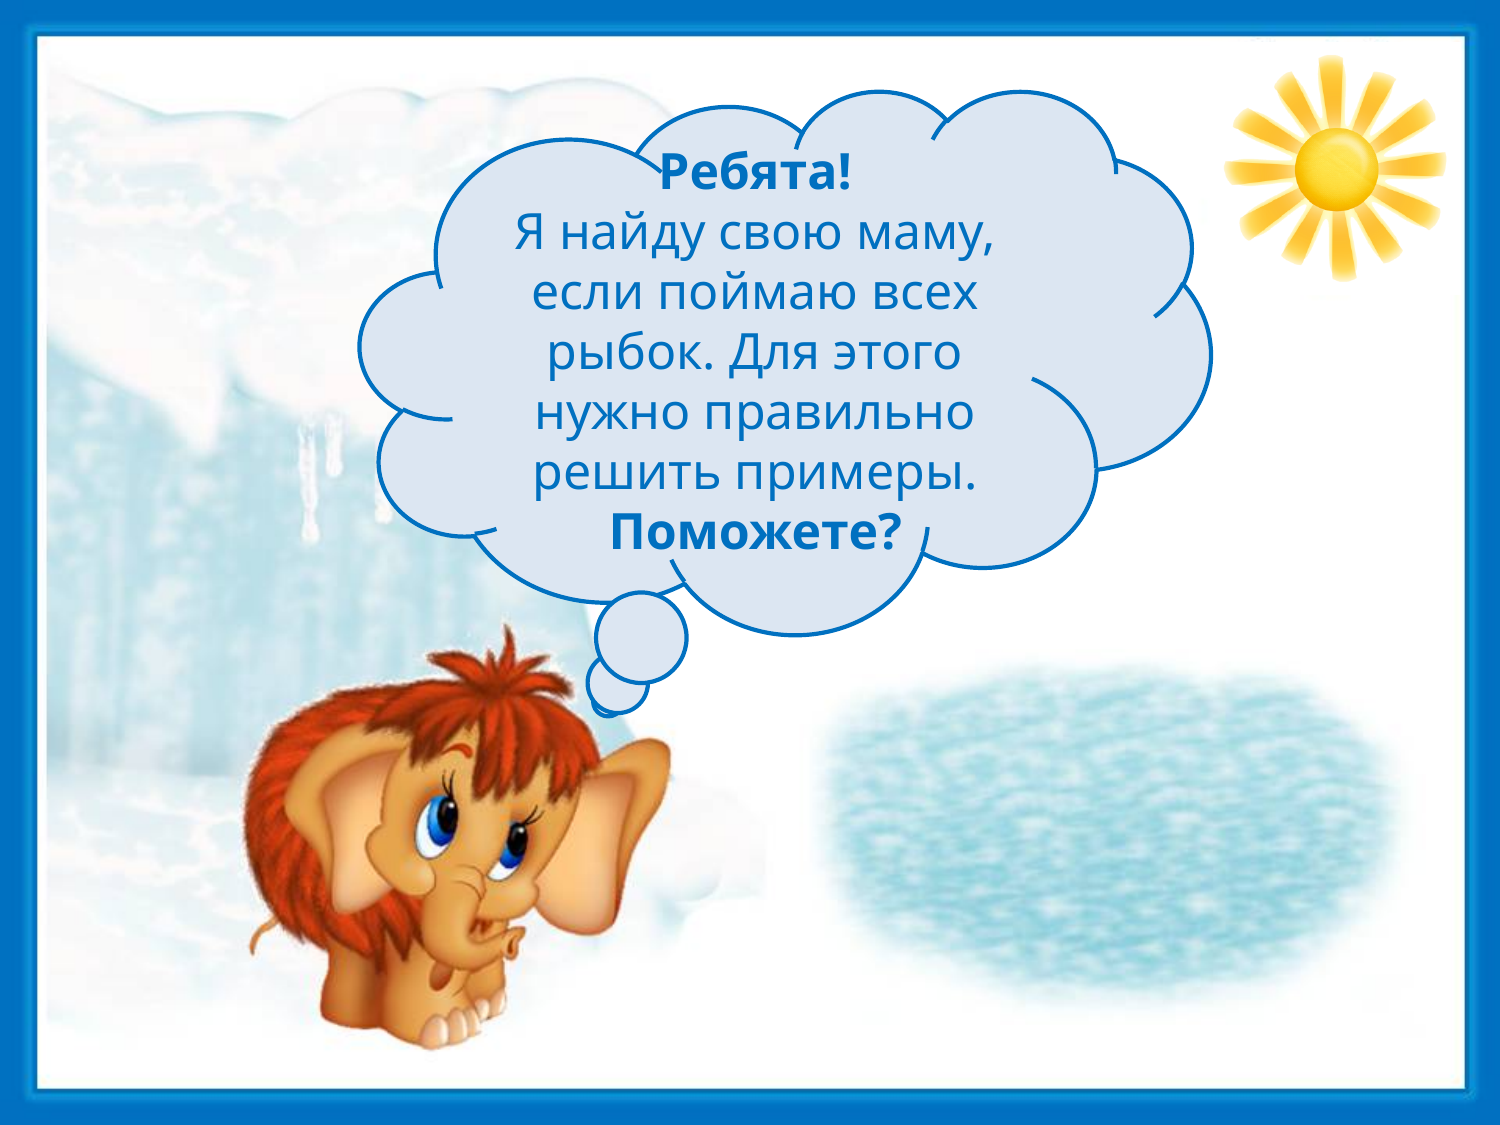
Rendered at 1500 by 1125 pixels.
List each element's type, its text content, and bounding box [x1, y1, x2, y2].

picture [0, 0, 1500, 1125]
text_box Ребята! Я найду свою маму, если поймаю всех рыбок. Для этого нужно правильно решить примеры. Поможете? [357, 89, 1214, 719]
